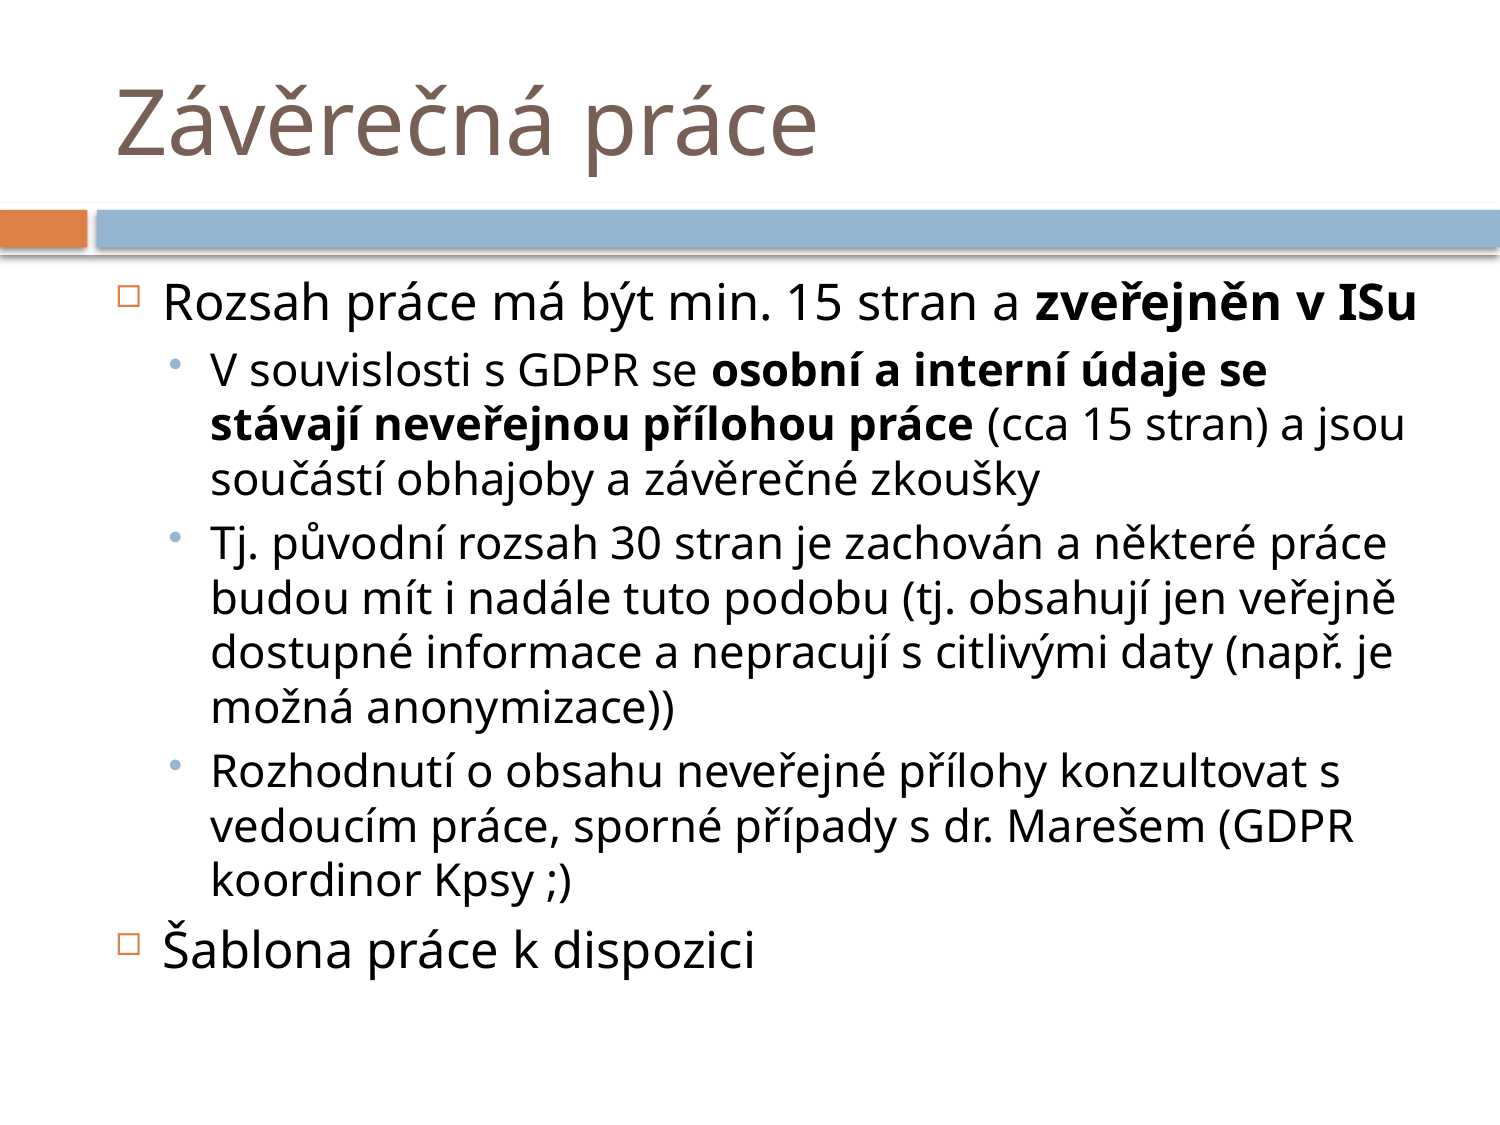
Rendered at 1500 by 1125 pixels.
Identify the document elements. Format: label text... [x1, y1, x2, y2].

title Závěrečná práce [100, 37, 1439, 201]
list Rozsah práce má být min. 15 stran a zveřejněn v ISu V souvislosti s GDPR se osobní a interní údaje se stávají neveřejnou přílohou práce (cca 15 stran) a jsou součástí obhajoby a závěrečné zkoušky Tj. původní rozsah 30 stran je zachován a některé práce budou mít i nadále tuto podobu (tj. obsahují jen veřejně dostupné informace a nepracují s citlivými daty (např. je možná anonymizace)) Rozhodnutí o obsahu neveřejné přílohy konzultovat s vedoucím práce, sporné případy s dr. Marešem (GDPR koordinor Kpsy ;) Šablona práce k dispozici [100, 262, 1439, 1001]
